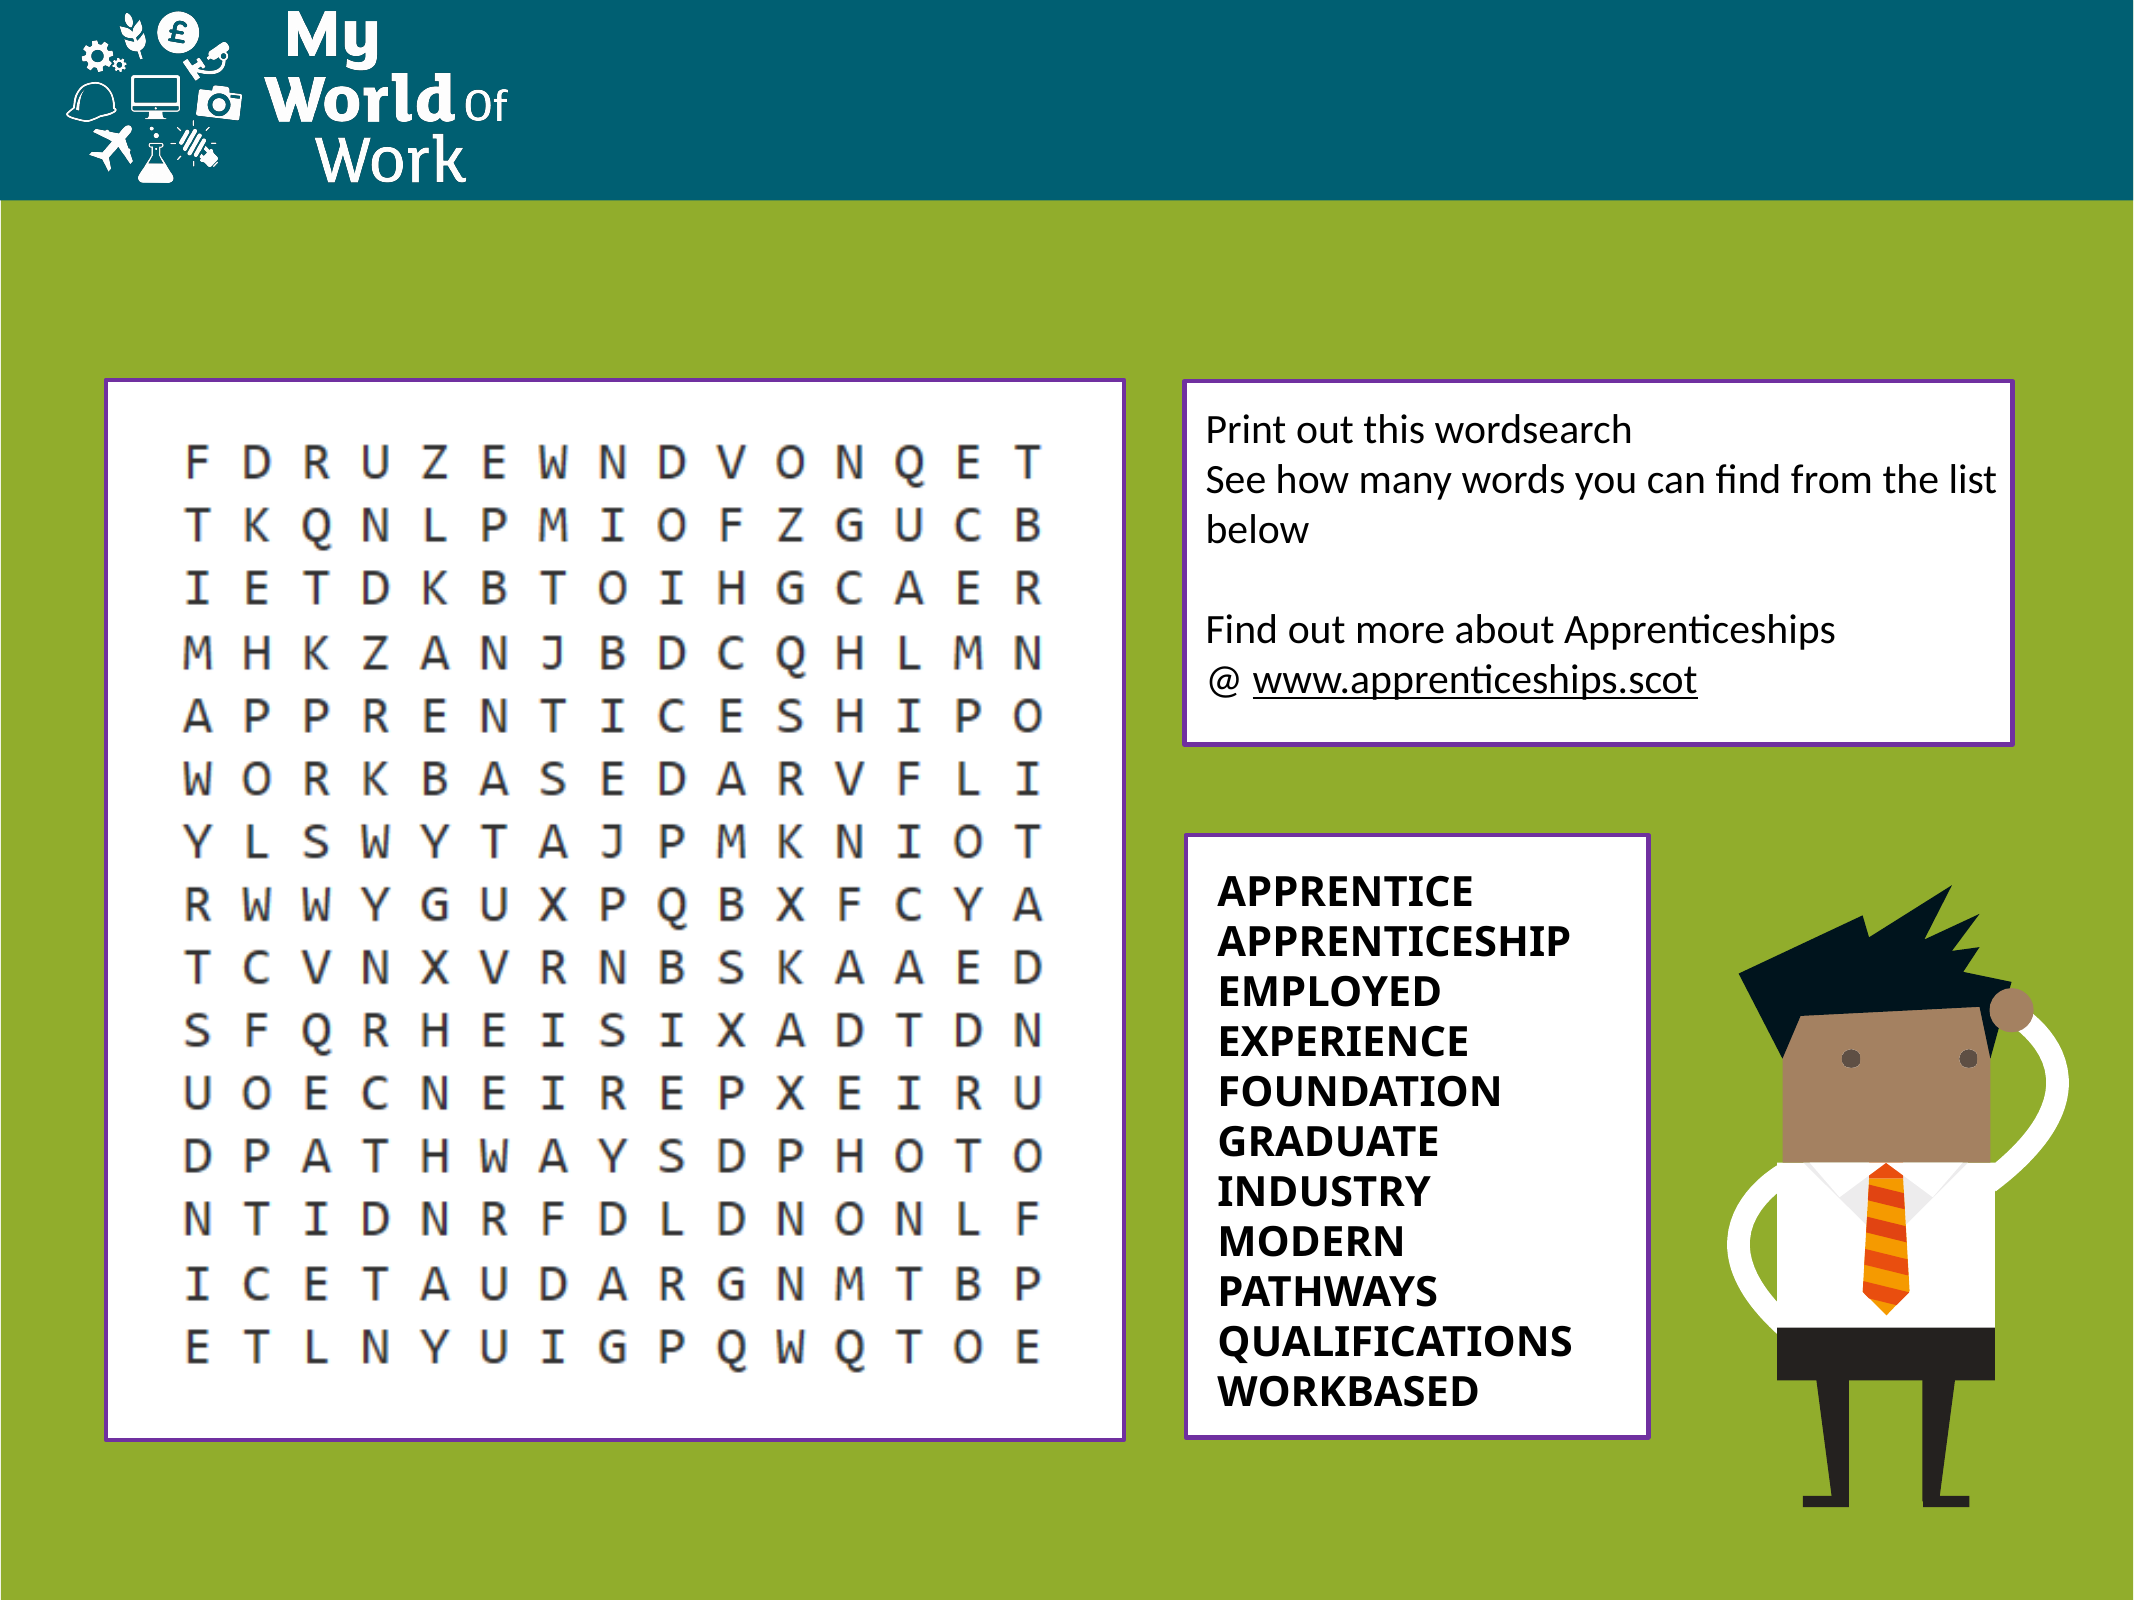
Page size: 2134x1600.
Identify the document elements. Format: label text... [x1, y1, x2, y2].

text_box APPRENTICE APPRENTICESHIP EMPLOYED EXPERIENCE FOUNDATION GRADUATE INDUSTRY MODERN PATHWAYS QUALIFICATIONS WORKBASED [1217, 862, 1620, 1415]
text_box Print out this wordsearch See how many words you can find from the list below Find out more about Apprenticeships @ www.apprenticeships.scot [1205, 399, 2012, 703]
text_box [1184, 833, 1651, 1440]
picture [66, 11, 508, 183]
text_box [0, 201, 2134, 1600]
text_box [1182, 379, 2015, 747]
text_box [1726, 884, 2070, 1508]
picture [107, 381, 1123, 1438]
text_box [0, 0, 2134, 201]
